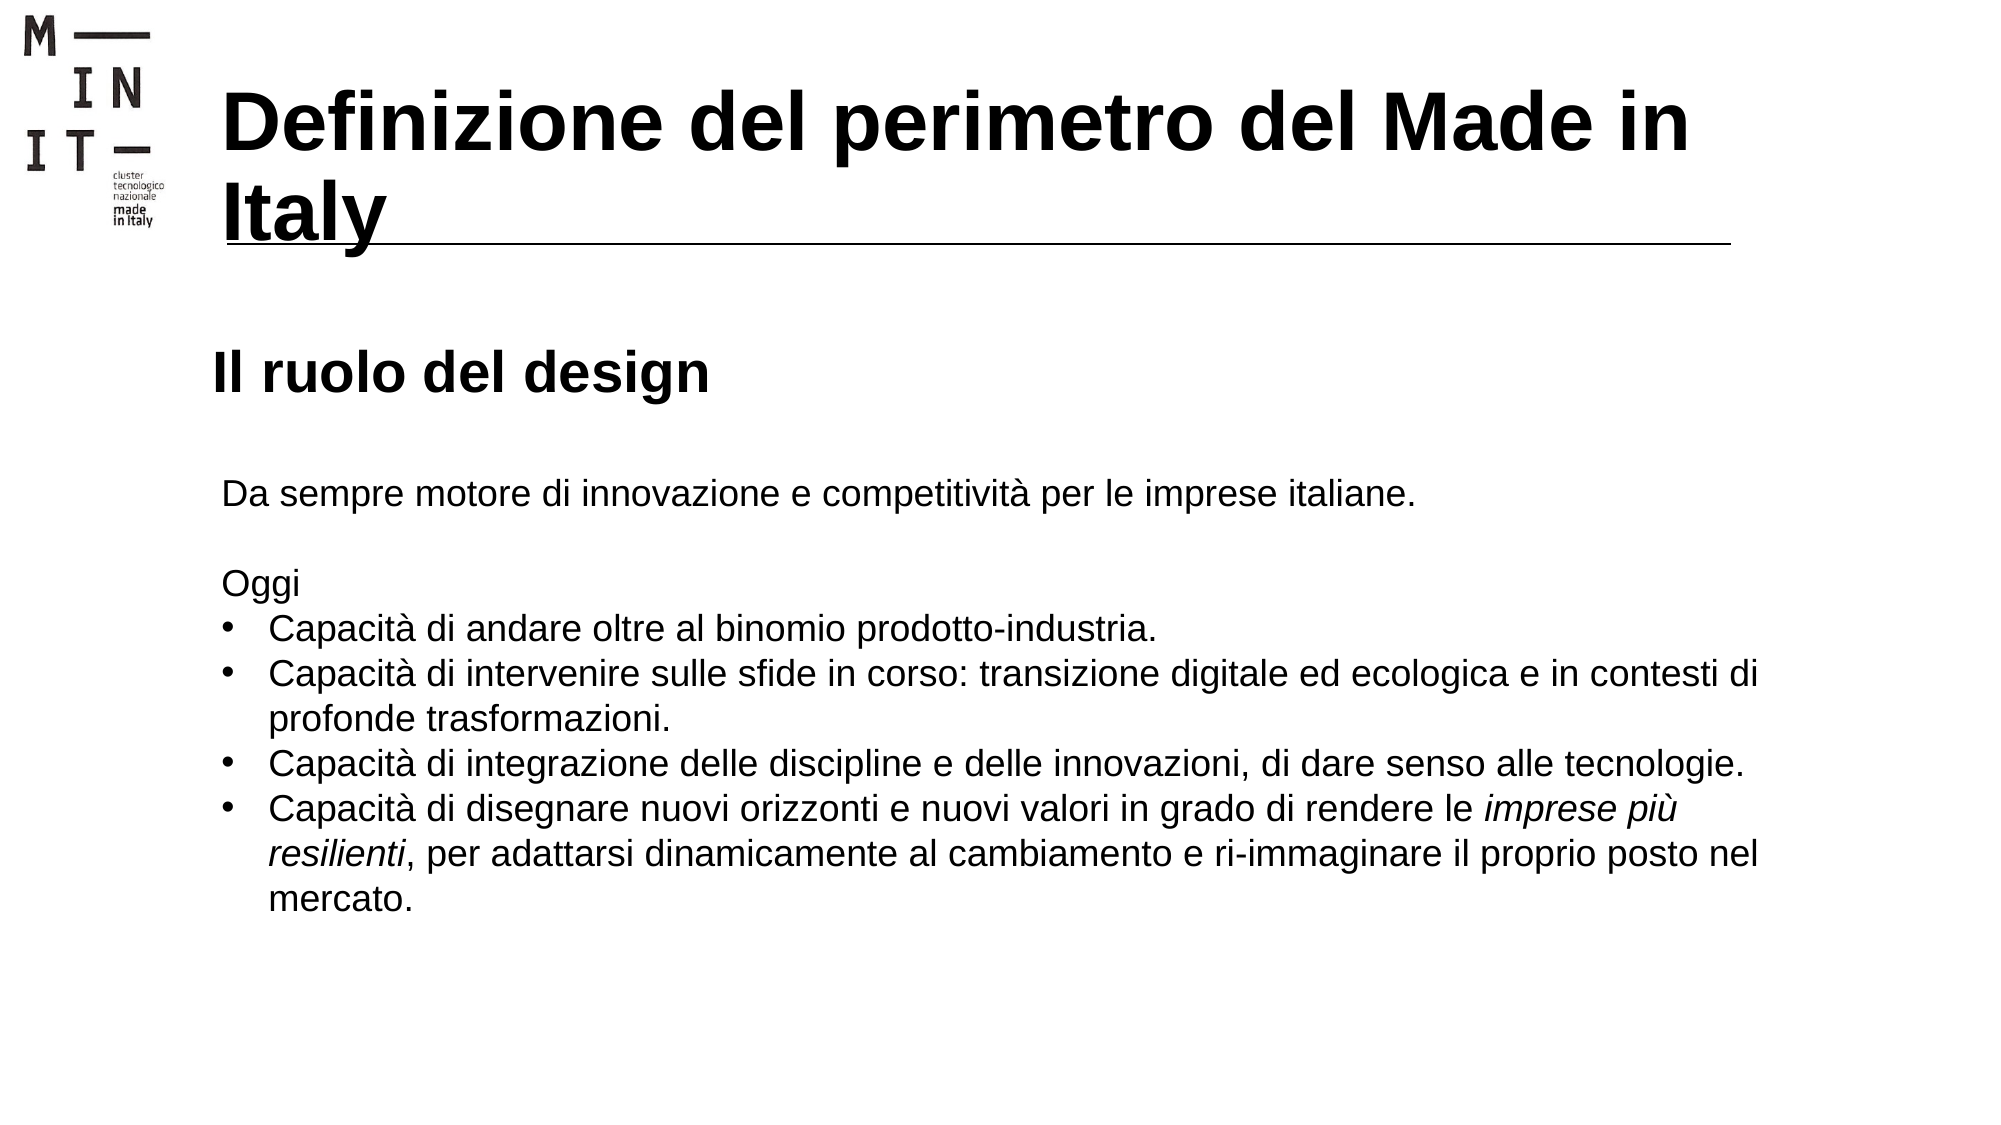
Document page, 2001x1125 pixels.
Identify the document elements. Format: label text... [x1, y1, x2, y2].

picture [0, 0, 185, 257]
text_box Il ruolo del design [197, 326, 1199, 412]
text_box Da sempre motore di innovazione e competitività per le imprese italiane. Oggi Capacità di andare oltre al binomio prodotto-industria. Capacità di intervenire sulle sfide in corso: transizione digitale ed ecologica e in contesti di profonde trasformazioni. Capacità di integrazione delle discipline e delle innovazioni, di dare senso alle tecnologie. Capacità di disegnare nuovi orizzonti e nuovi valori in grado di rendere le imprese più resilienti, per adattarsi dinamicamente al cambiamento e ri-immaginare il proprio posto nel mercato. [206, 461, 1775, 927]
title Definizione del perimetro del Made in Italy [206, 59, 1863, 278]
